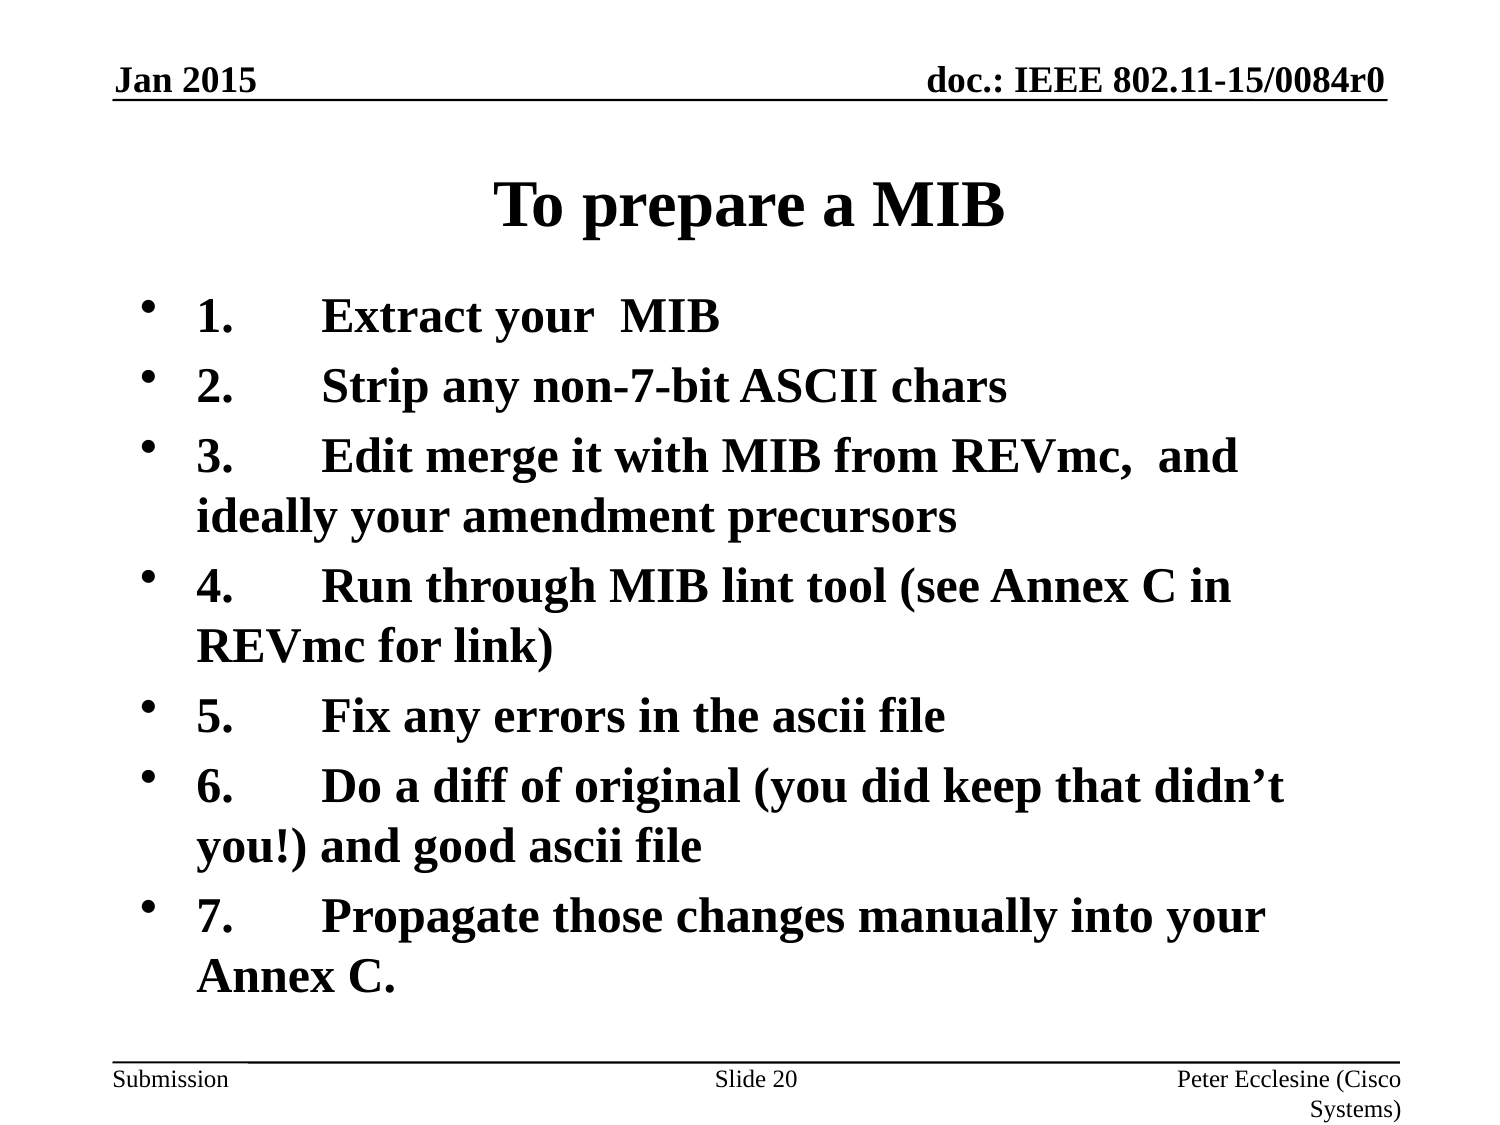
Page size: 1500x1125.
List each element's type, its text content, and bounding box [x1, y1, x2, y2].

slide_number Slide 20 [712, 1061, 800, 1093]
footer Peter Ecclesine (Cisco Systems) [1164, 1061, 1402, 1093]
title To prepare a MIB [112, 112, 1388, 288]
list 1. Extract your MIB 2. Strip any non-7-bit ASCII chars 3. Edit merge it with MIB from REVmc, and ideally your amendment precursors 4. Run through MIB lint tool (see Annex C in REVmc for link) 5. Fix any errors in the ascii file 6. Do a diff of original (you did keep that didn’t you!) and good ascii file 7. Propagate those changes manually into your Annex C. [124, 274, 1401, 951]
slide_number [114, 54, 272, 101]
